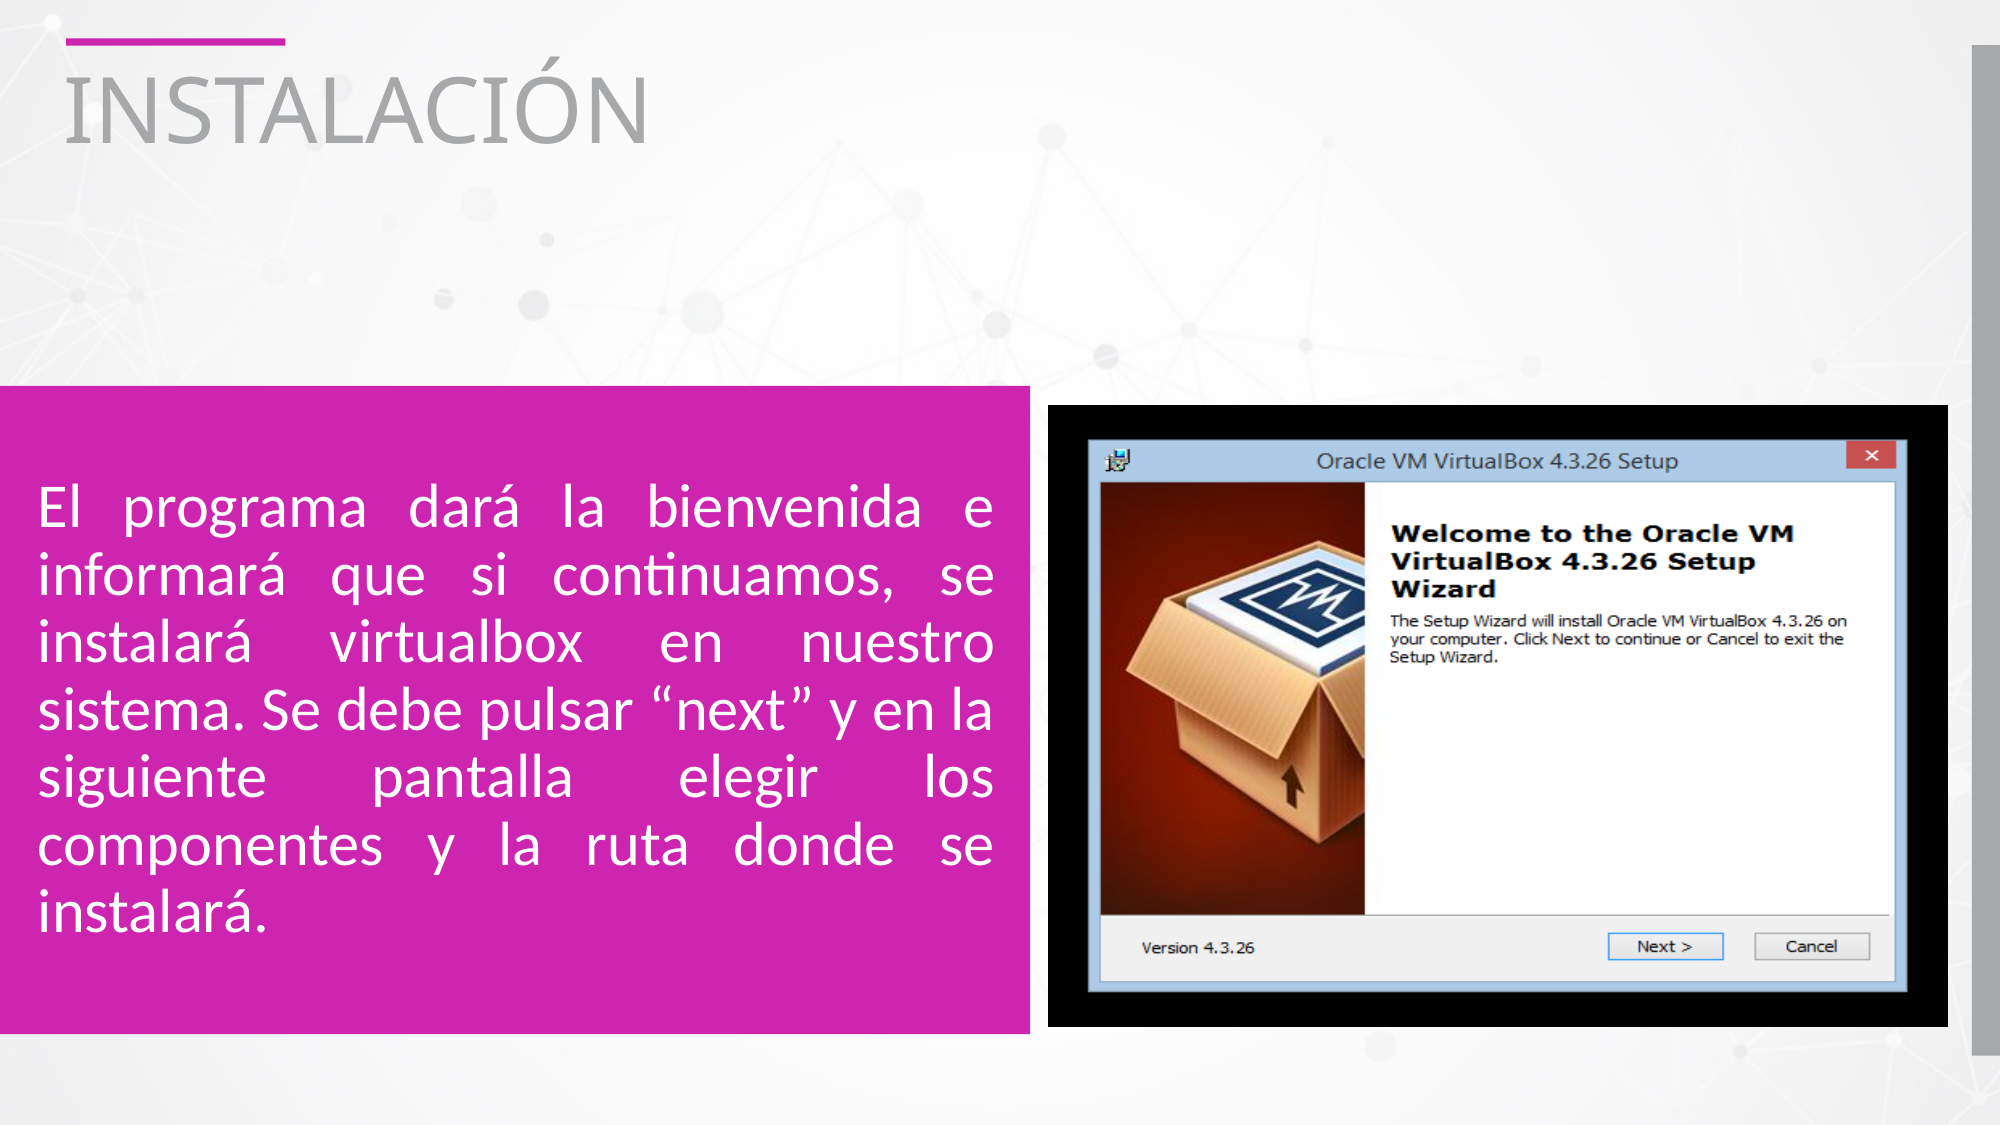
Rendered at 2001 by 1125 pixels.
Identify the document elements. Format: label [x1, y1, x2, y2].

text_box [0, 385, 1031, 1035]
picture [0, 0, 2000, 1125]
